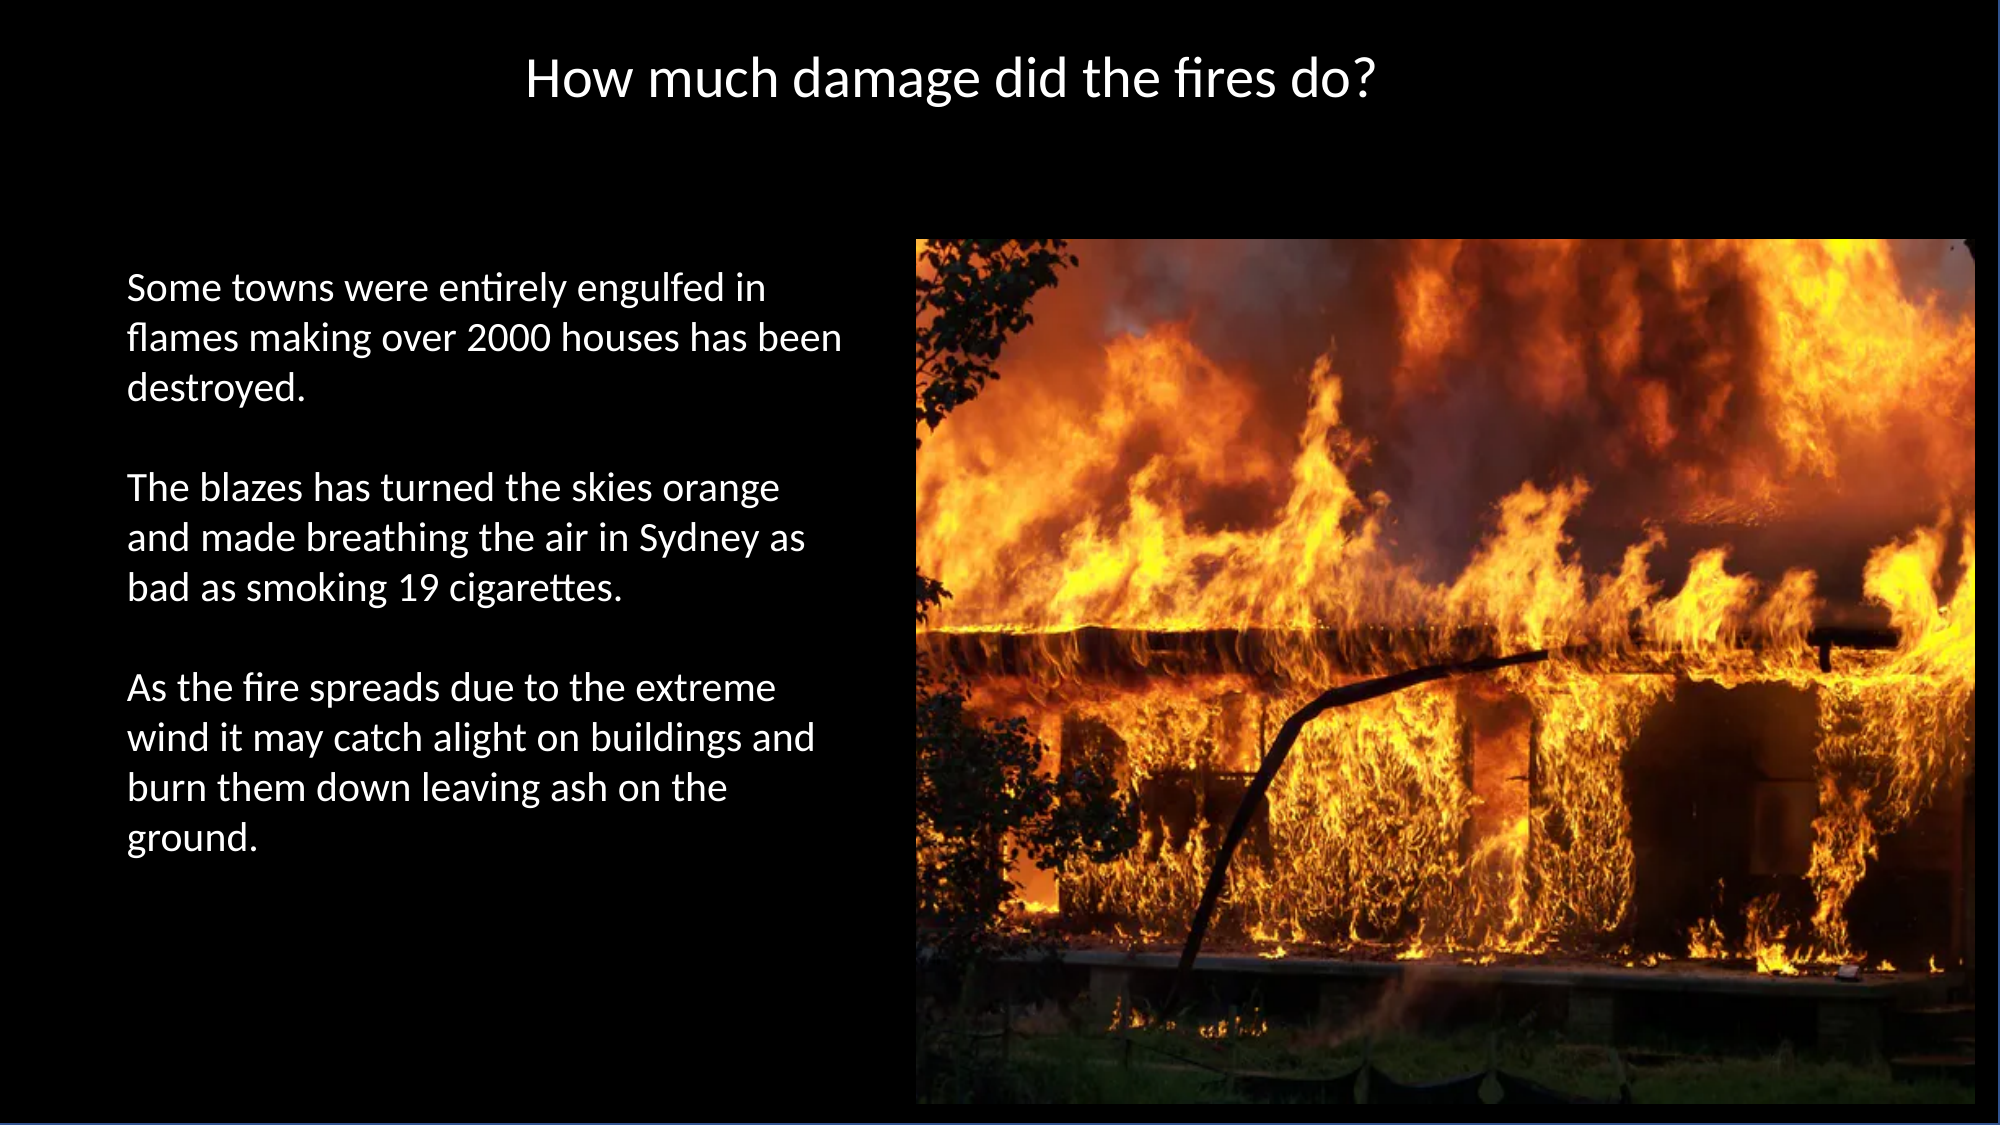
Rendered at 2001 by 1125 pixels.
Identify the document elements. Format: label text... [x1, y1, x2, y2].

text_box [0, 0, 2000, 1125]
picture [916, 239, 1976, 1105]
text_box Some towns were entirely engulfed in flames making over 2000 houses has been destroyed. The blazes has turned the skies orange and made breathing the air in Sydney as bad as smoking 19 cigarettes. As the fire spreads due to the extreme wind it may catch alight on buildings and burn them down leaving ash on the ground. [111, 252, 864, 868]
text_box How much damage did the fires do? [510, 32, 1490, 117]
